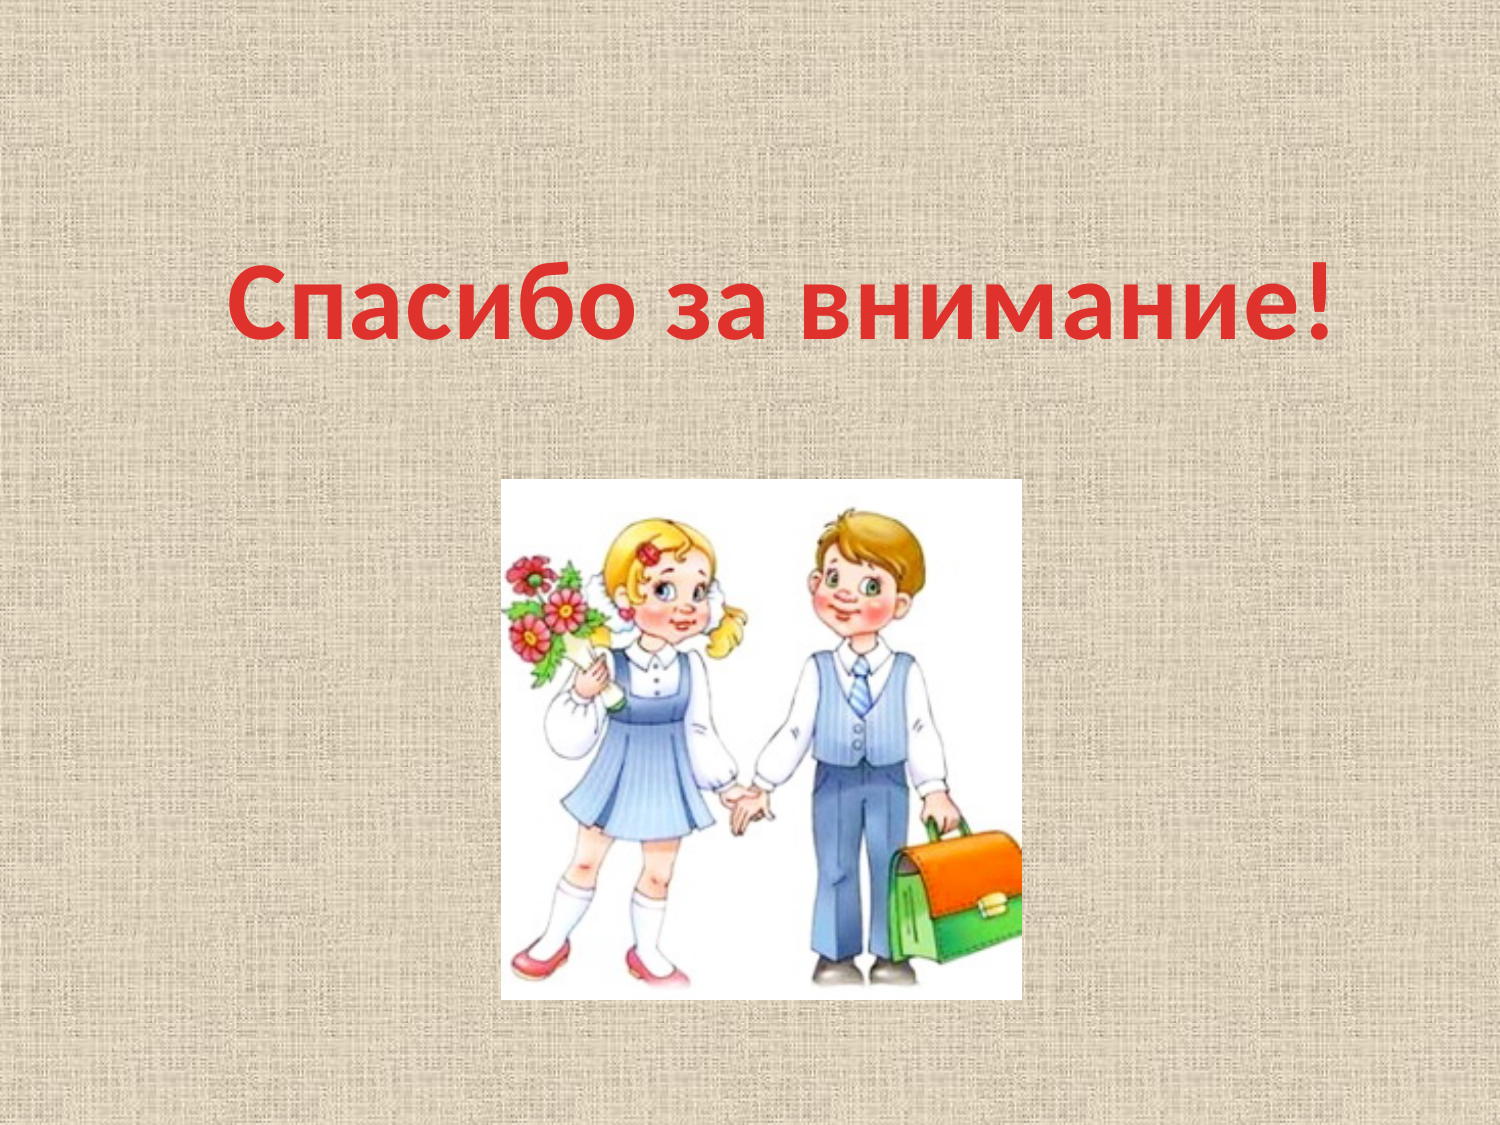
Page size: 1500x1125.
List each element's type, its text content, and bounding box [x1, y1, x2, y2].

picture [0, 0, 1500, 1125]
text_box Спасибо за внимание! [212, 219, 1355, 370]
